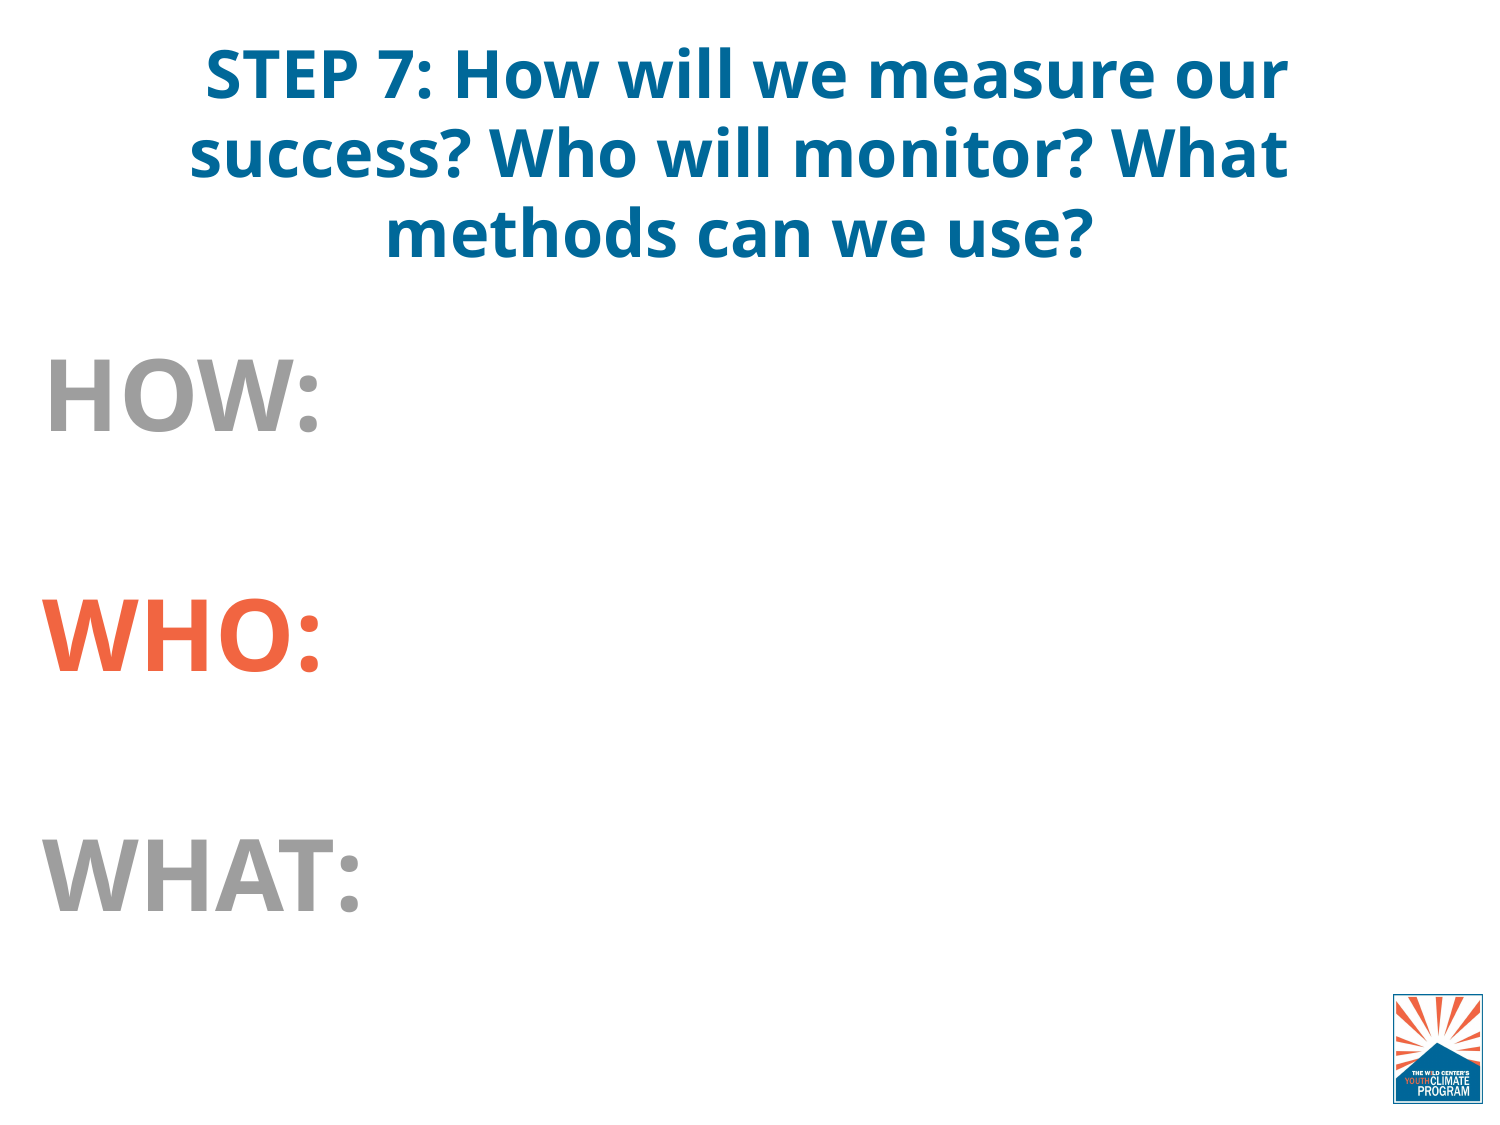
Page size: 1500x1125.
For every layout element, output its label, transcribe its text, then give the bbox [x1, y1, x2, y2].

picture [1462, 1087, 1469, 1095]
picture [1426, 1071, 1434, 1077]
picture [1395, 996, 1483, 1102]
picture [1454, 1071, 1463, 1084]
picture [1442, 1071, 1454, 1084]
text_box STEP 7: How will we measure our success? Who will monitor? What methods can we use? HOW: WHO: WHAT: [27, 23, 1452, 954]
